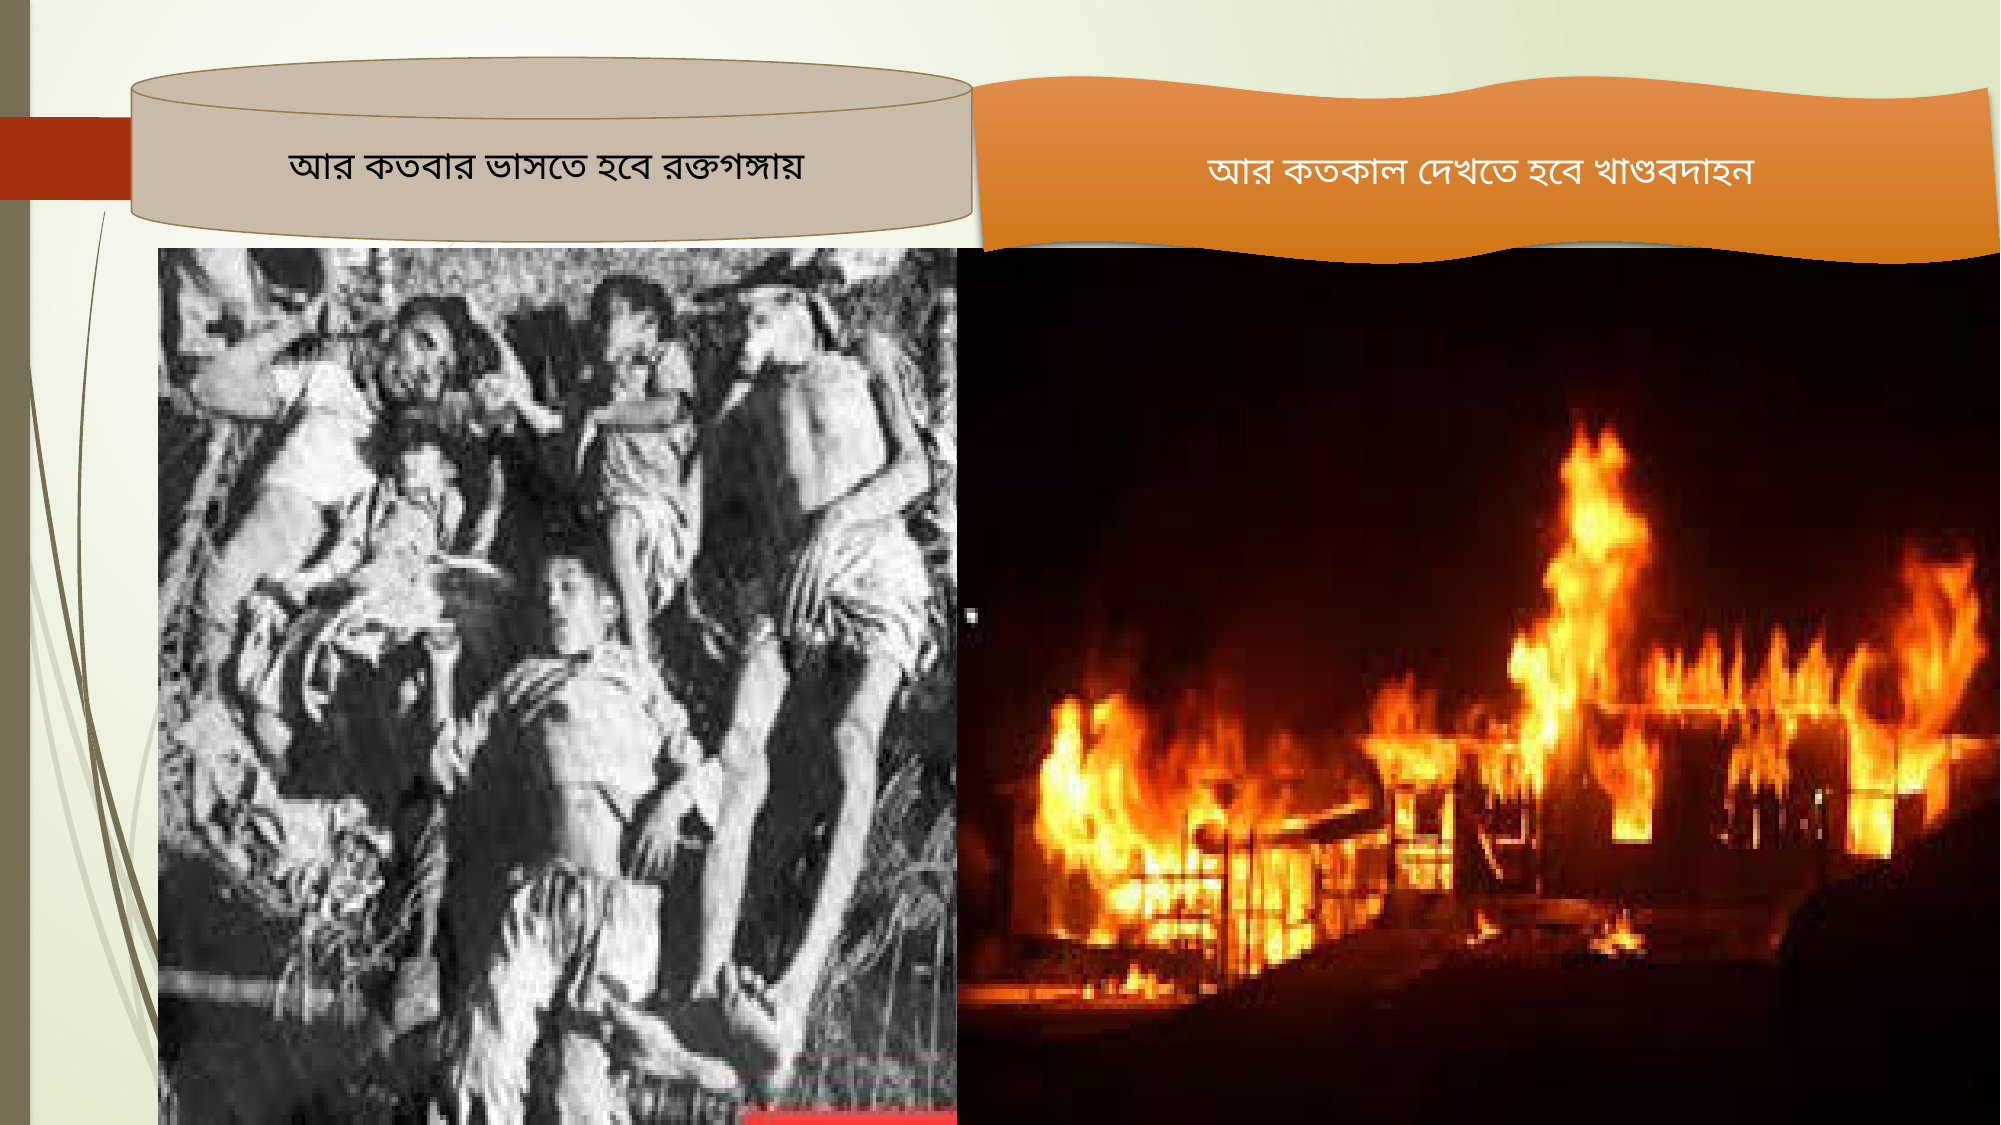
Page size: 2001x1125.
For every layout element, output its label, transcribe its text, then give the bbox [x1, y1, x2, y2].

text_box আর কতকাল দেখতে হবে খাণ্ডবদাহন [973, 76, 2000, 248]
picture [157, 248, 2000, 1125]
text_box আর কতবার ভাসতে হবে রক্তগঙ্গায় [130, 56, 973, 243]
